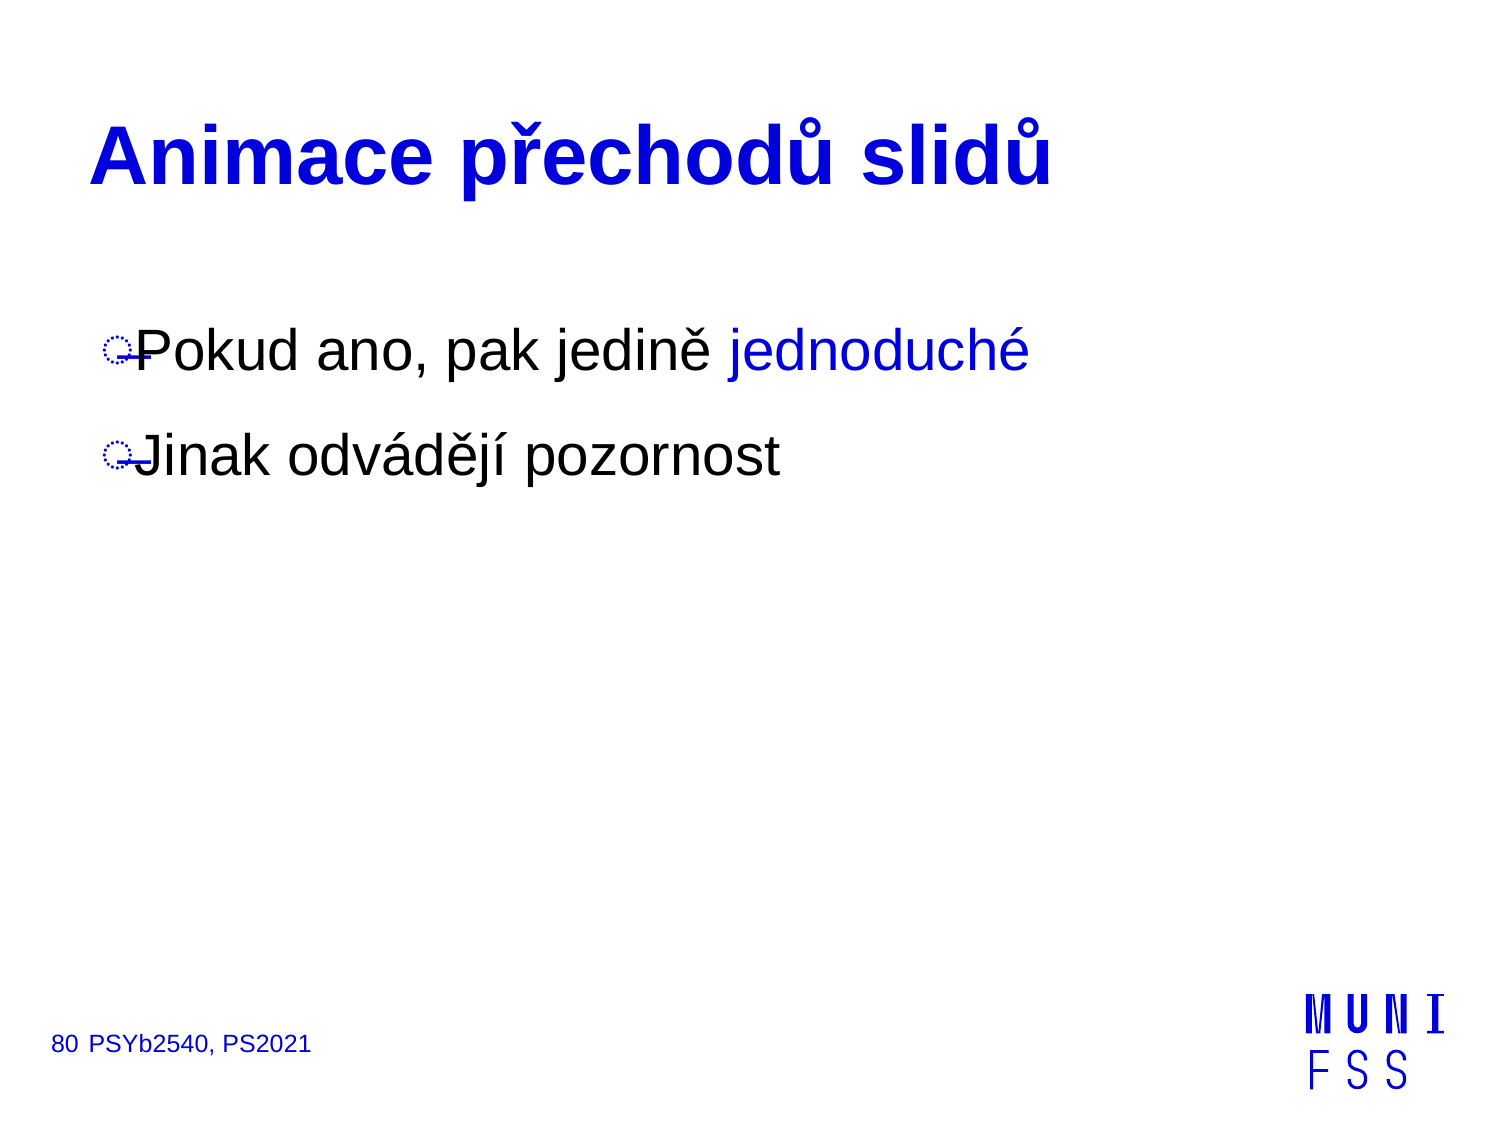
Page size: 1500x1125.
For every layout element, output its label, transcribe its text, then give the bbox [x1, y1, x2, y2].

footer PSYb2540, PS2021 [88, 1021, 1063, 1063]
title Animace přechodů slidů [88, 118, 1412, 193]
slide_number 80 [50, 1021, 82, 1063]
list Pokud ano, pak jedině jednoduché Jinak odvádějí pozornost [88, 277, 1412, 957]
